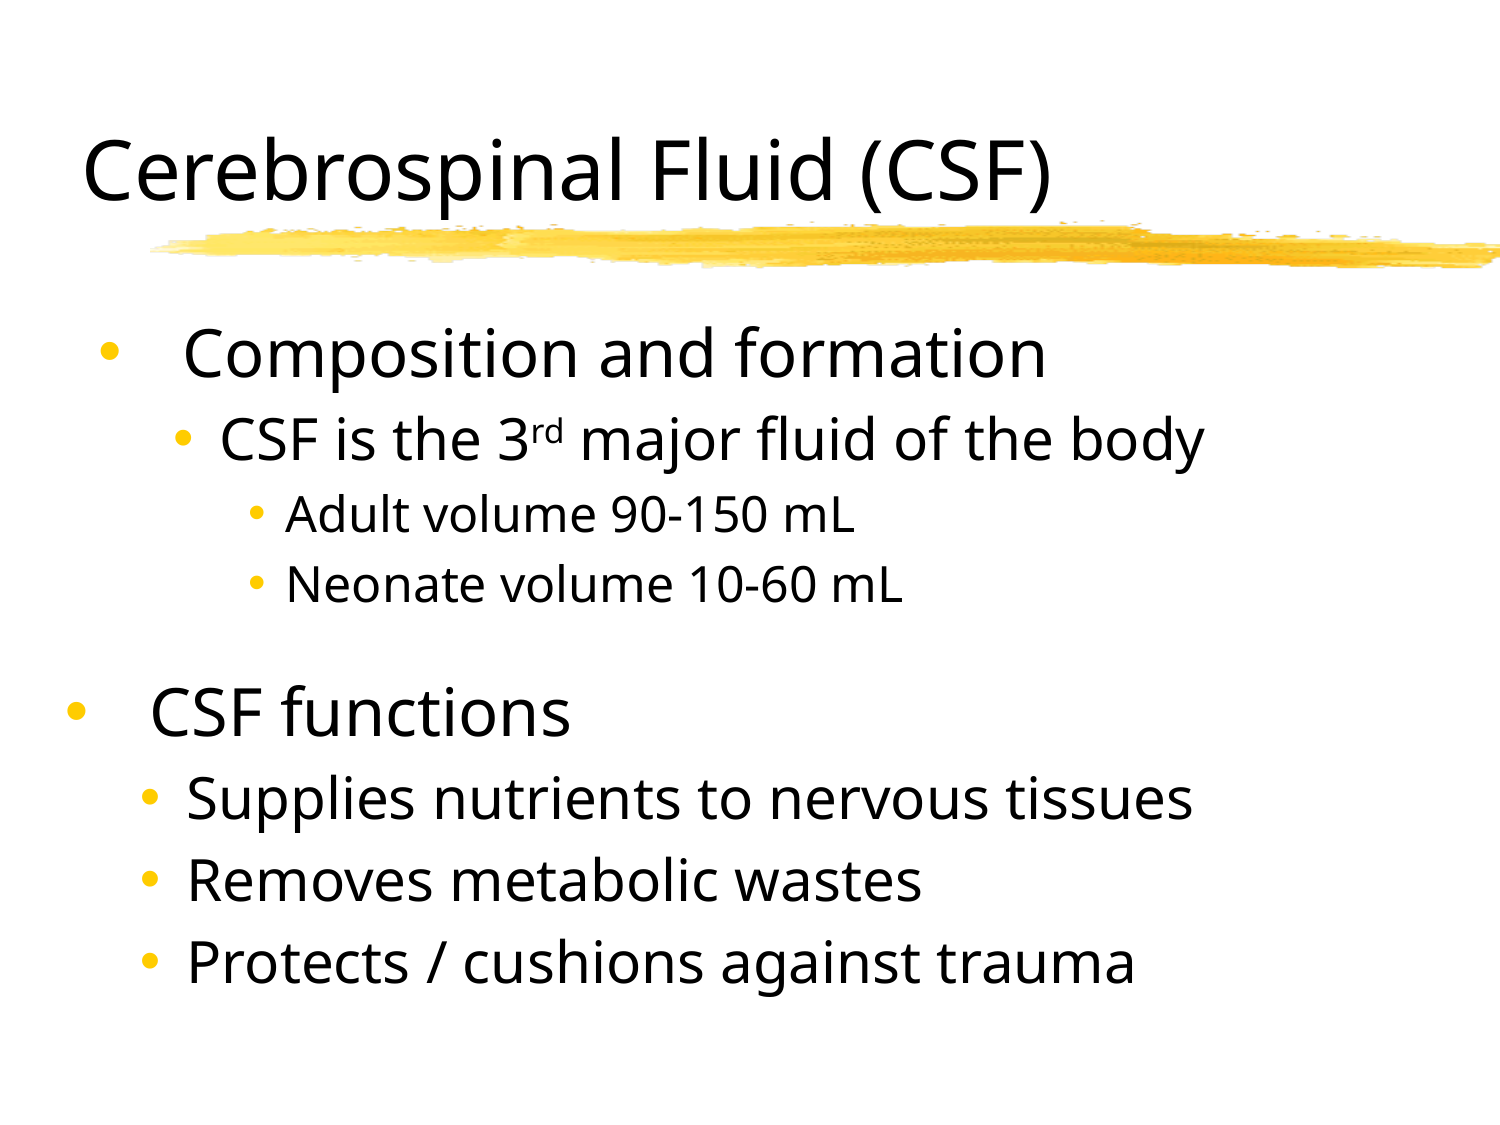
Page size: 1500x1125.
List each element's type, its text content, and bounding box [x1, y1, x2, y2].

text_box Composition and formation CSF is the 3rd major fluid of the body Adult volume 90-150 mL Neonate volume 10-60 mL [83, 303, 1425, 988]
picture [150, 215, 1500, 279]
text_box CSF functions Supplies nutrients to nervous tissues Removes metabolic wastes Protects / cushions against trauma [50, 662, 1392, 1063]
title Cerebrospinal Fluid (CSF) [66, 37, 1342, 225]
